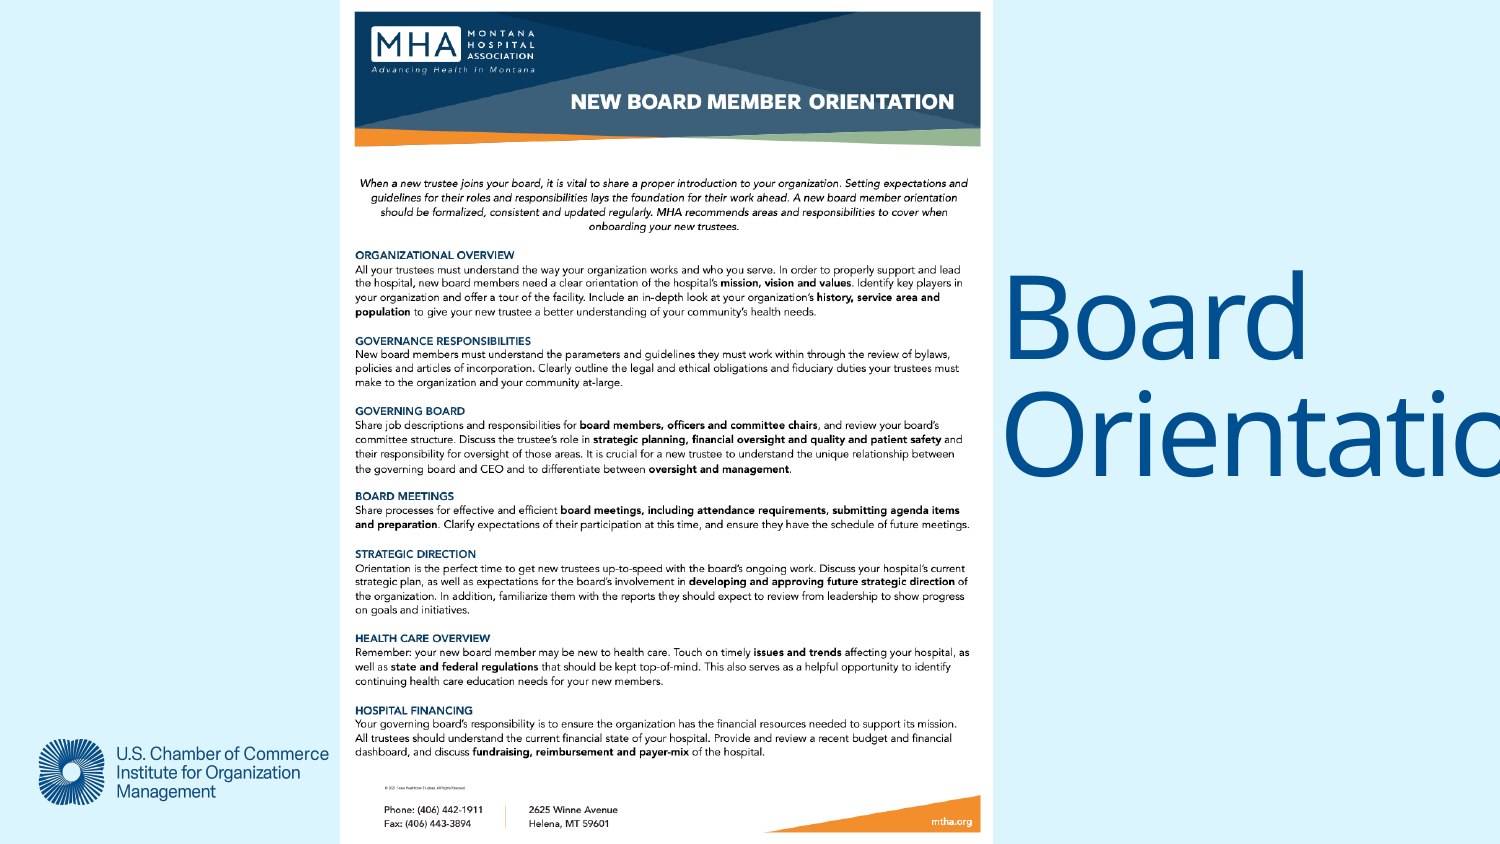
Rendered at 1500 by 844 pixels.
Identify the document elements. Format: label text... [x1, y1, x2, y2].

title Board Orientation [993, 221, 1500, 355]
picture [6, 0, 993, 844]
